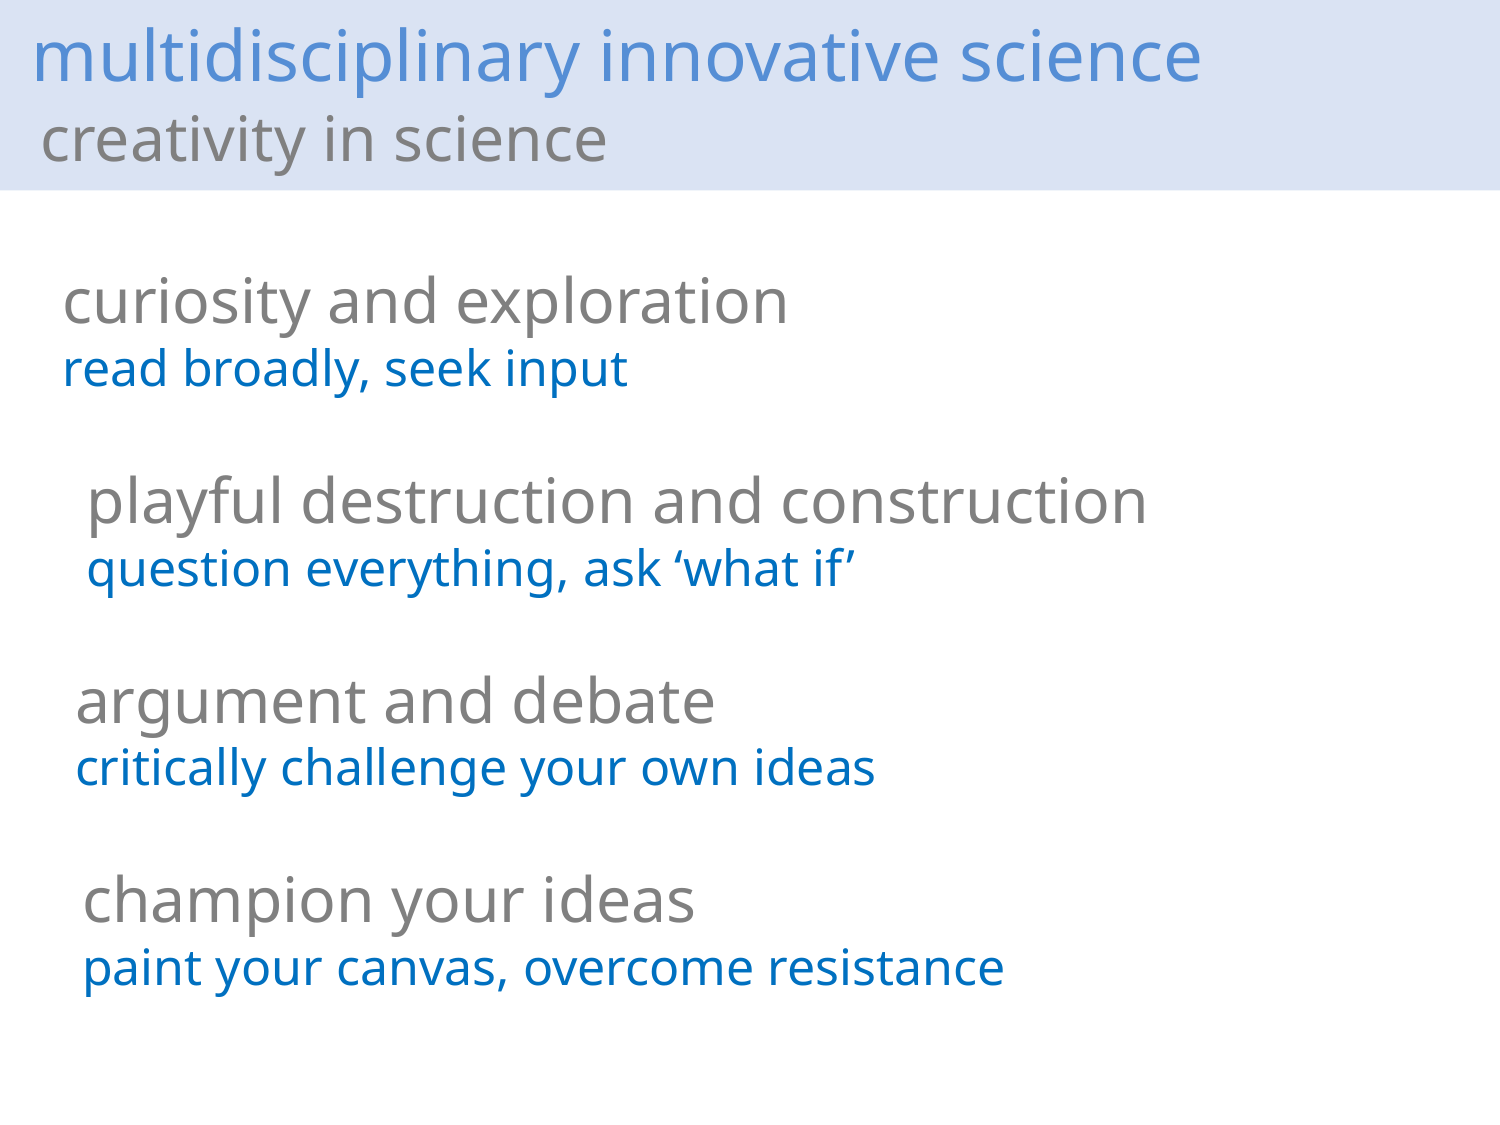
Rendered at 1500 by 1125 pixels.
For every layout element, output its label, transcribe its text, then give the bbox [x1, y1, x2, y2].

text_box creativity in science [25, 91, 625, 182]
text_box argument and debate critically challenge your own ideas [60, 653, 893, 803]
text_box [4, 2, 1500, 179]
text_box multidisciplinary innovative science [17, 3, 1220, 103]
text_box champion your ideas paint your canvas, overcome resistance [67, 853, 1022, 1003]
text_box playful destruction and construction question everything, ask ‘what if’ [71, 453, 1166, 604]
text_box curiosity and exploration read broadly, seek input [47, 253, 806, 404]
